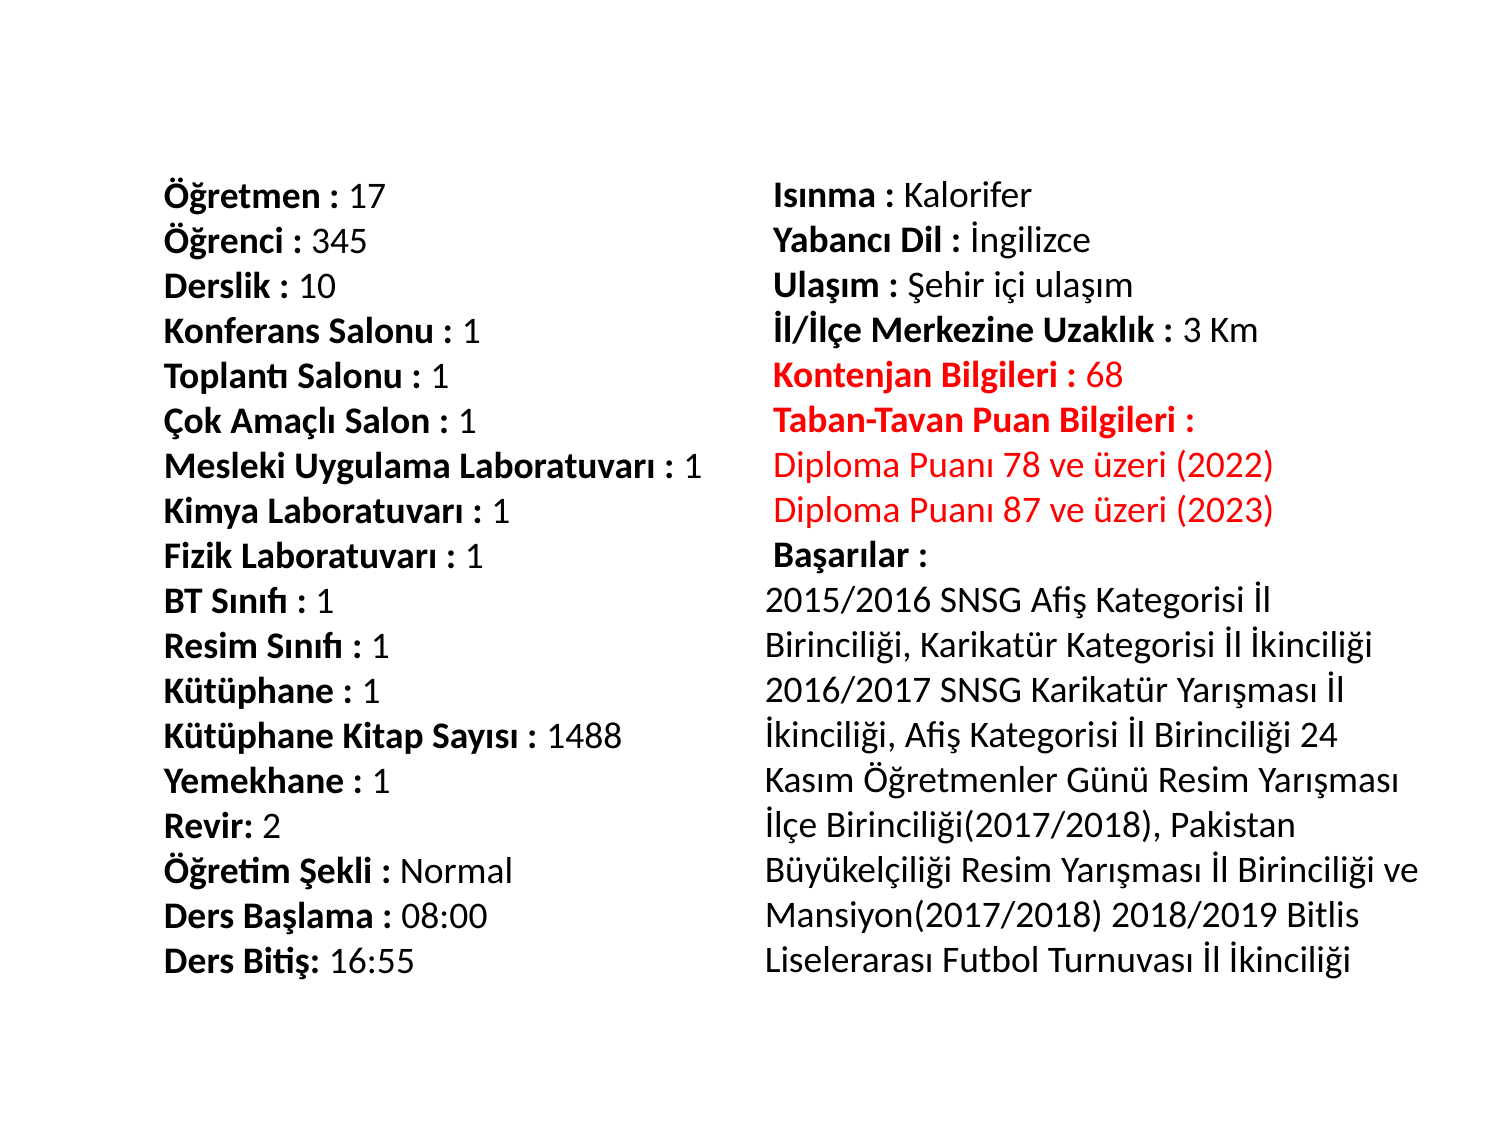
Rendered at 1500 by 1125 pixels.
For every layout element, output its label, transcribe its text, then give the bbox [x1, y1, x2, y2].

text_box Isınma : Kalorifer Yabancı Dil : İngilizce Ulaşım : Şehir içi ulaşım İl/İlçe Merkezine Uzaklık : 3 Km Kontenjan Bilgileri : 68 Taban-Tavan Puan Bilgileri : Diploma Puanı 78 ve üzeri (2022) Diploma Puanı 87 ve üzeri (2023) Başarılar : 2015/2016 SNSG Afiş Kategorisi İl Birinciliği, Karikatür Kategorisi İl İkinciliği 2016/2017 SNSG Karikatür Yarışması İl İkinciliği, Afiş Kategorisi İl Birinciliği 24 Kasım Öğretmenler Günü Resim Yarışması İlçe Birinciliği(2017/2018), Pakistan Büyükelçiliği Resim Yarışması İl Birinciliği ve Mansiyon(2017/2018) 2018/2019 Bitlis Liselerarası Futbol Turnuvası İl İkinciliği [749, 162, 1442, 988]
text_box Öğretmen : 17 Öğrenci : 345 Derslik : 10 Konferans Salonu : 1 Toplantı Salonu : 1 Çok Amaçlı Salon : 1 Mesleki Uygulama Laboratuvarı : 1 Kimya Laboratuvarı : 1 Fizik Laboratuvarı : 1 BT Sınıfı : 1 Resim Sınıfı : 1 Kütüphane : 1 Kütüphane Kitap Sayısı : 1488 Yemekhane : 1 Revir: 2 Öğretim Şekli : Normal Ders Başlama : 08:00 Ders Bitiş: 16:55 [140, 163, 797, 989]
